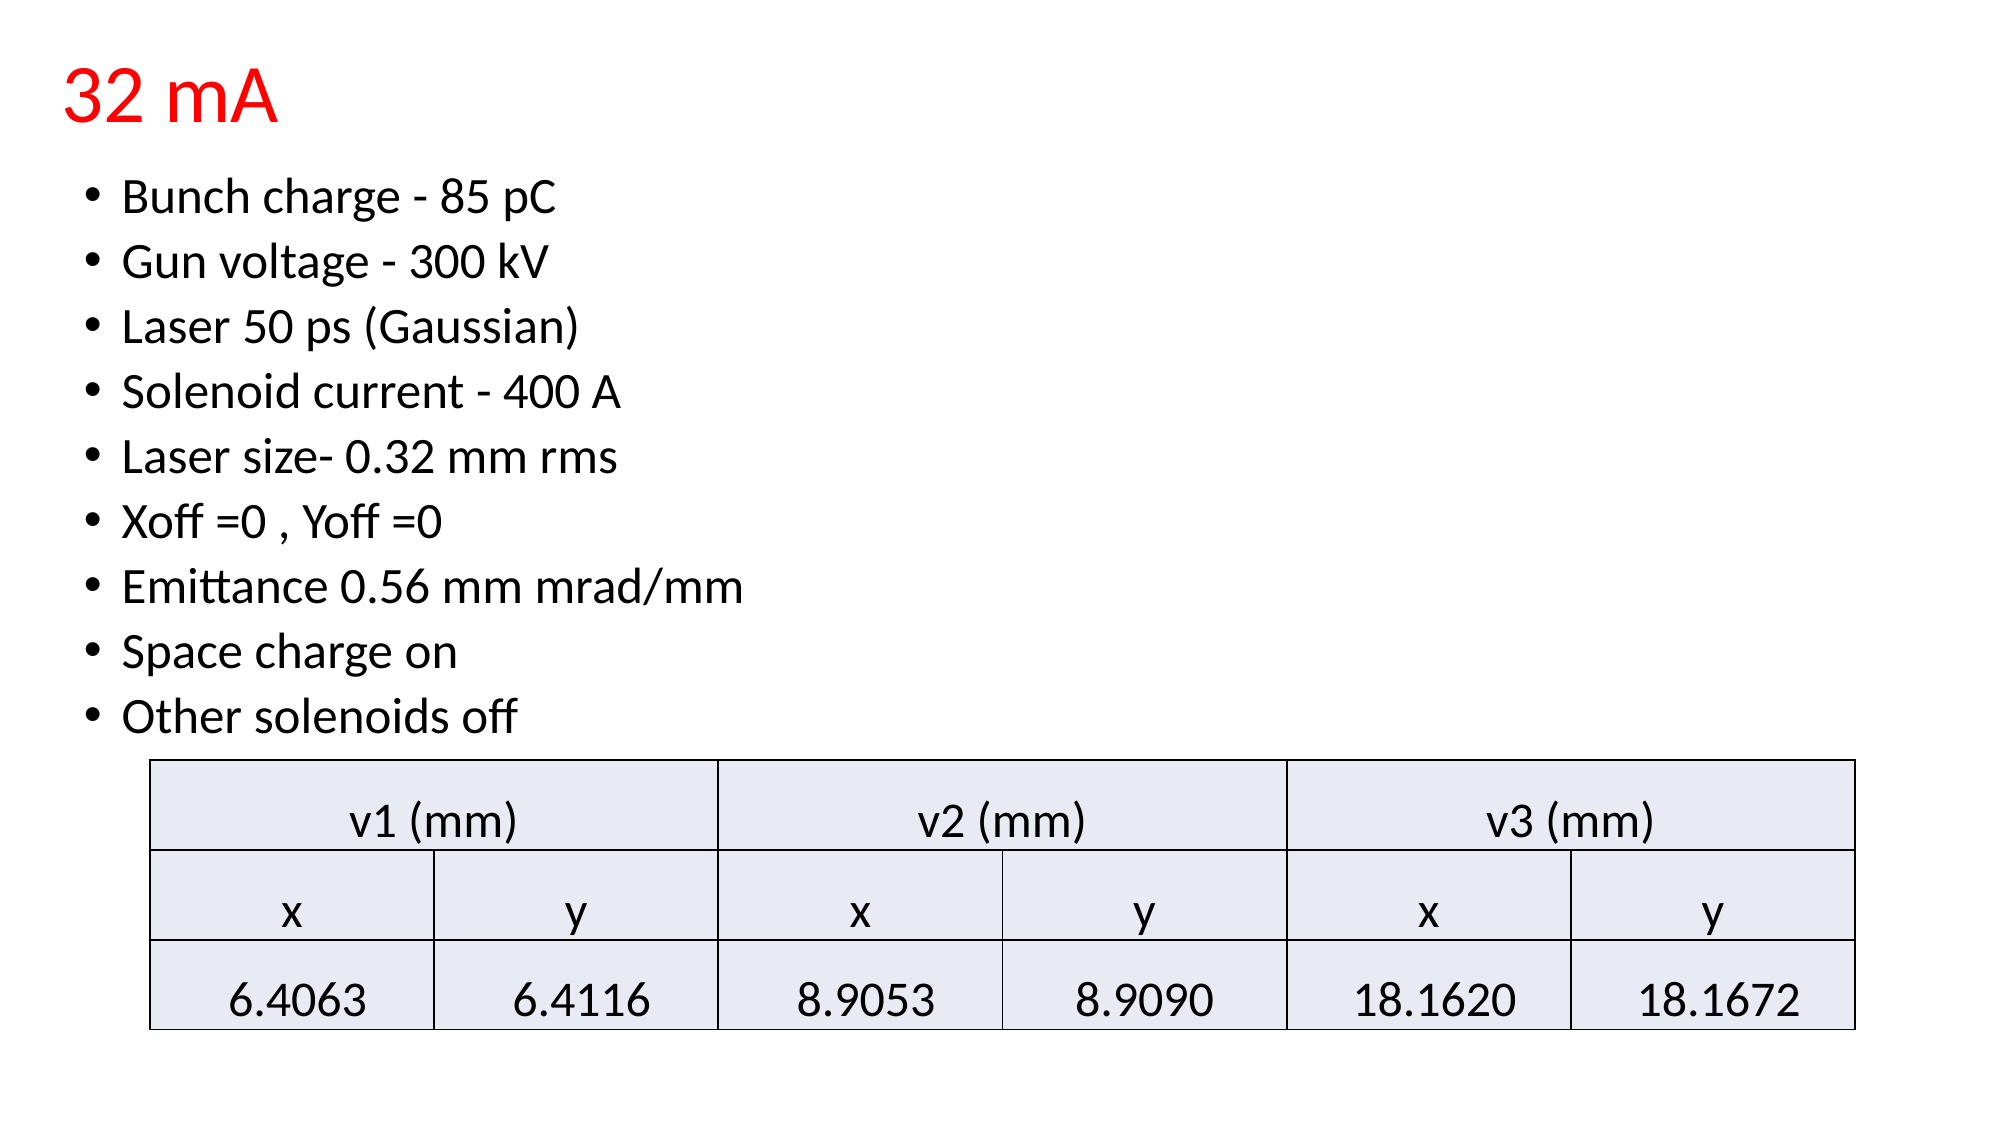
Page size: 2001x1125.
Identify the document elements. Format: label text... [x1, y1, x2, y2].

table_cell 6.4116 [435, 941, 717, 1029]
table_header v2 (mm) [719, 761, 1286, 849]
list Bunch charge - 85 pC Gun voltage - 300 kV Laser 50 ps (Gaussian) Solenoid current - 400 A Laser size- 0.32 mm rms Xoff =0 , Yoff =0 Emittance 0.56 mm mrad/mm Space charge on Other solenoids off [68, 162, 1916, 761]
table_cell x [151, 851, 433, 939]
table_header v1 (mm) [151, 761, 717, 849]
table_cell 8.9090 [1003, 941, 1286, 1029]
table_cell 8.9053 [719, 941, 1002, 1029]
table_cell 6.4063 [151, 941, 433, 1029]
table_cell y [1572, 851, 1854, 939]
table_header v3 (mm) [1288, 761, 1854, 849]
table_cell x [1288, 851, 1570, 939]
table_cell y [435, 851, 717, 939]
text_box 32 mA [46, 31, 295, 147]
table_cell 18.1672 [1572, 941, 1854, 1029]
table_cell y [1003, 851, 1286, 939]
table_cell 18.1620 [1288, 941, 1570, 1029]
table_cell x [719, 851, 1002, 939]
